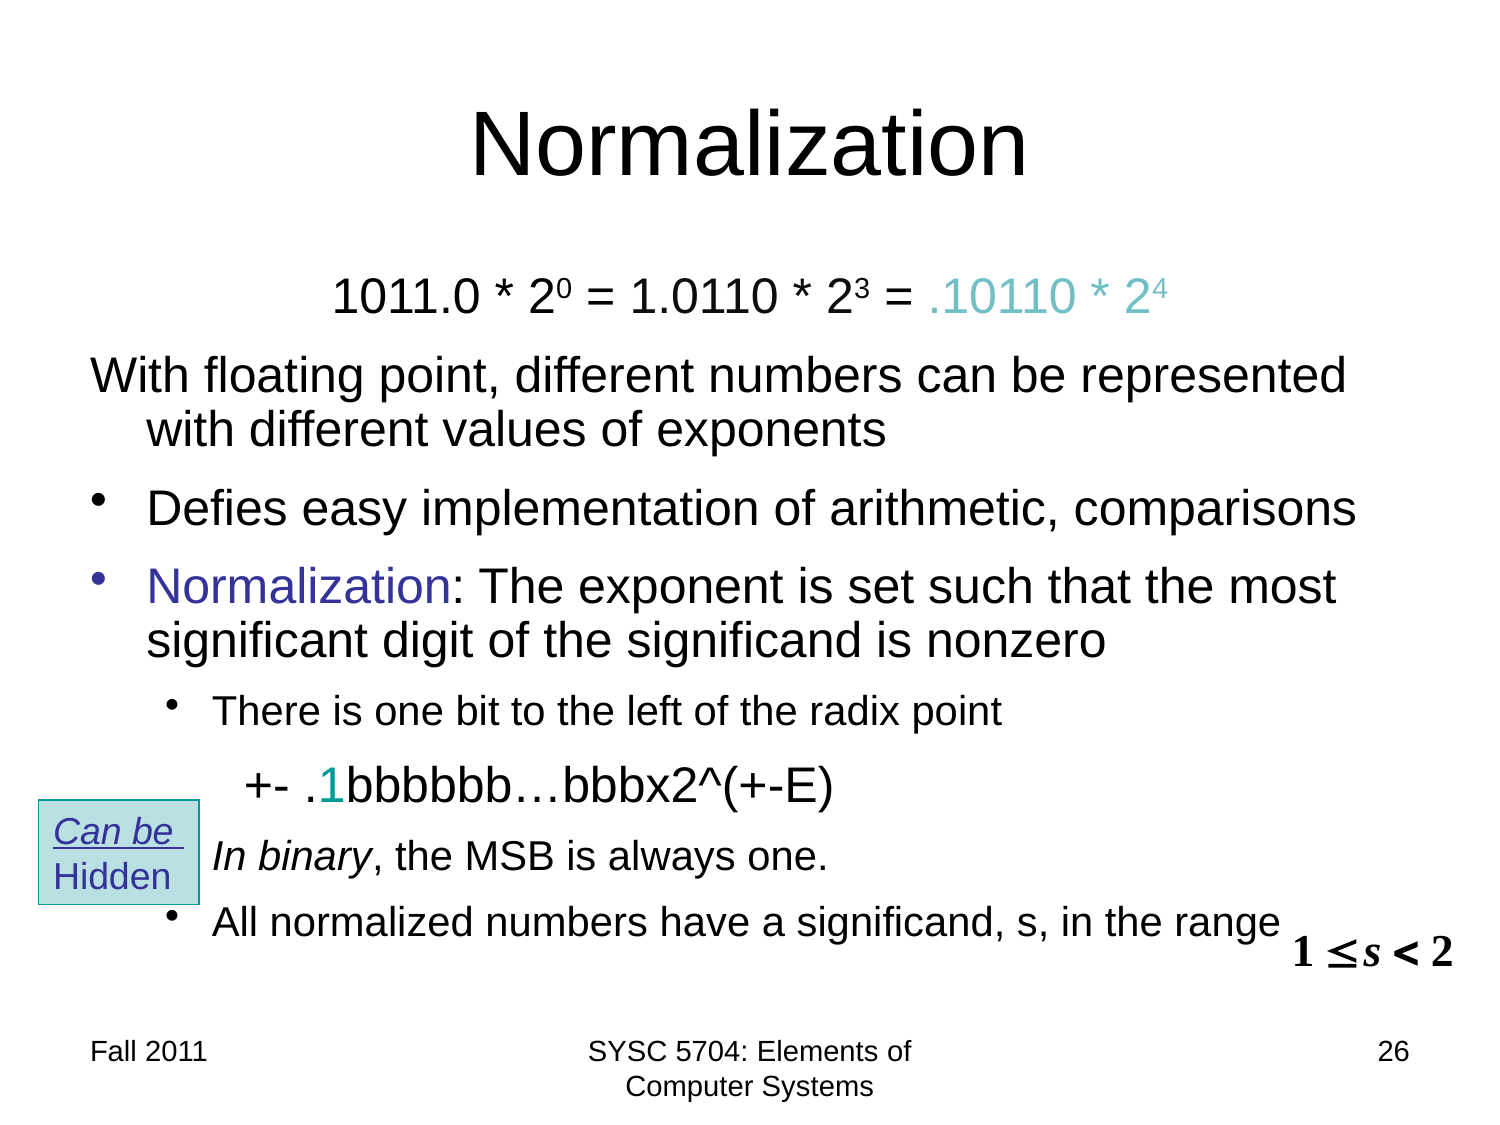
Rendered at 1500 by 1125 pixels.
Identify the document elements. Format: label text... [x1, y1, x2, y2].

title Normalization [74, 44, 1426, 233]
list 1011.0 * 20 = 1.0110 * 23 = .10110 * 24 With floating point, different numbers can be represented with different values of exponents Defies easy implementation of arithmetic, comparisons Normalization: The exponent is set such that the most significant digit of the significand is nonzero There is one bit to the left of the radix point +- .1bbbbbb…bbbx2^(+-E) In binary, the MSB is always one. All normalized numbers have a significand, s, in the range [74, 262, 1426, 1006]
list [1287, 924, 1463, 979]
slide_number 26 [1074, 1024, 1426, 1103]
footer SYSC 5704: Elements of Computer Systems [512, 1024, 988, 1103]
text_box Can be Hidden [38, 799, 200, 905]
slide_number Fall 2011 [74, 1024, 426, 1103]
